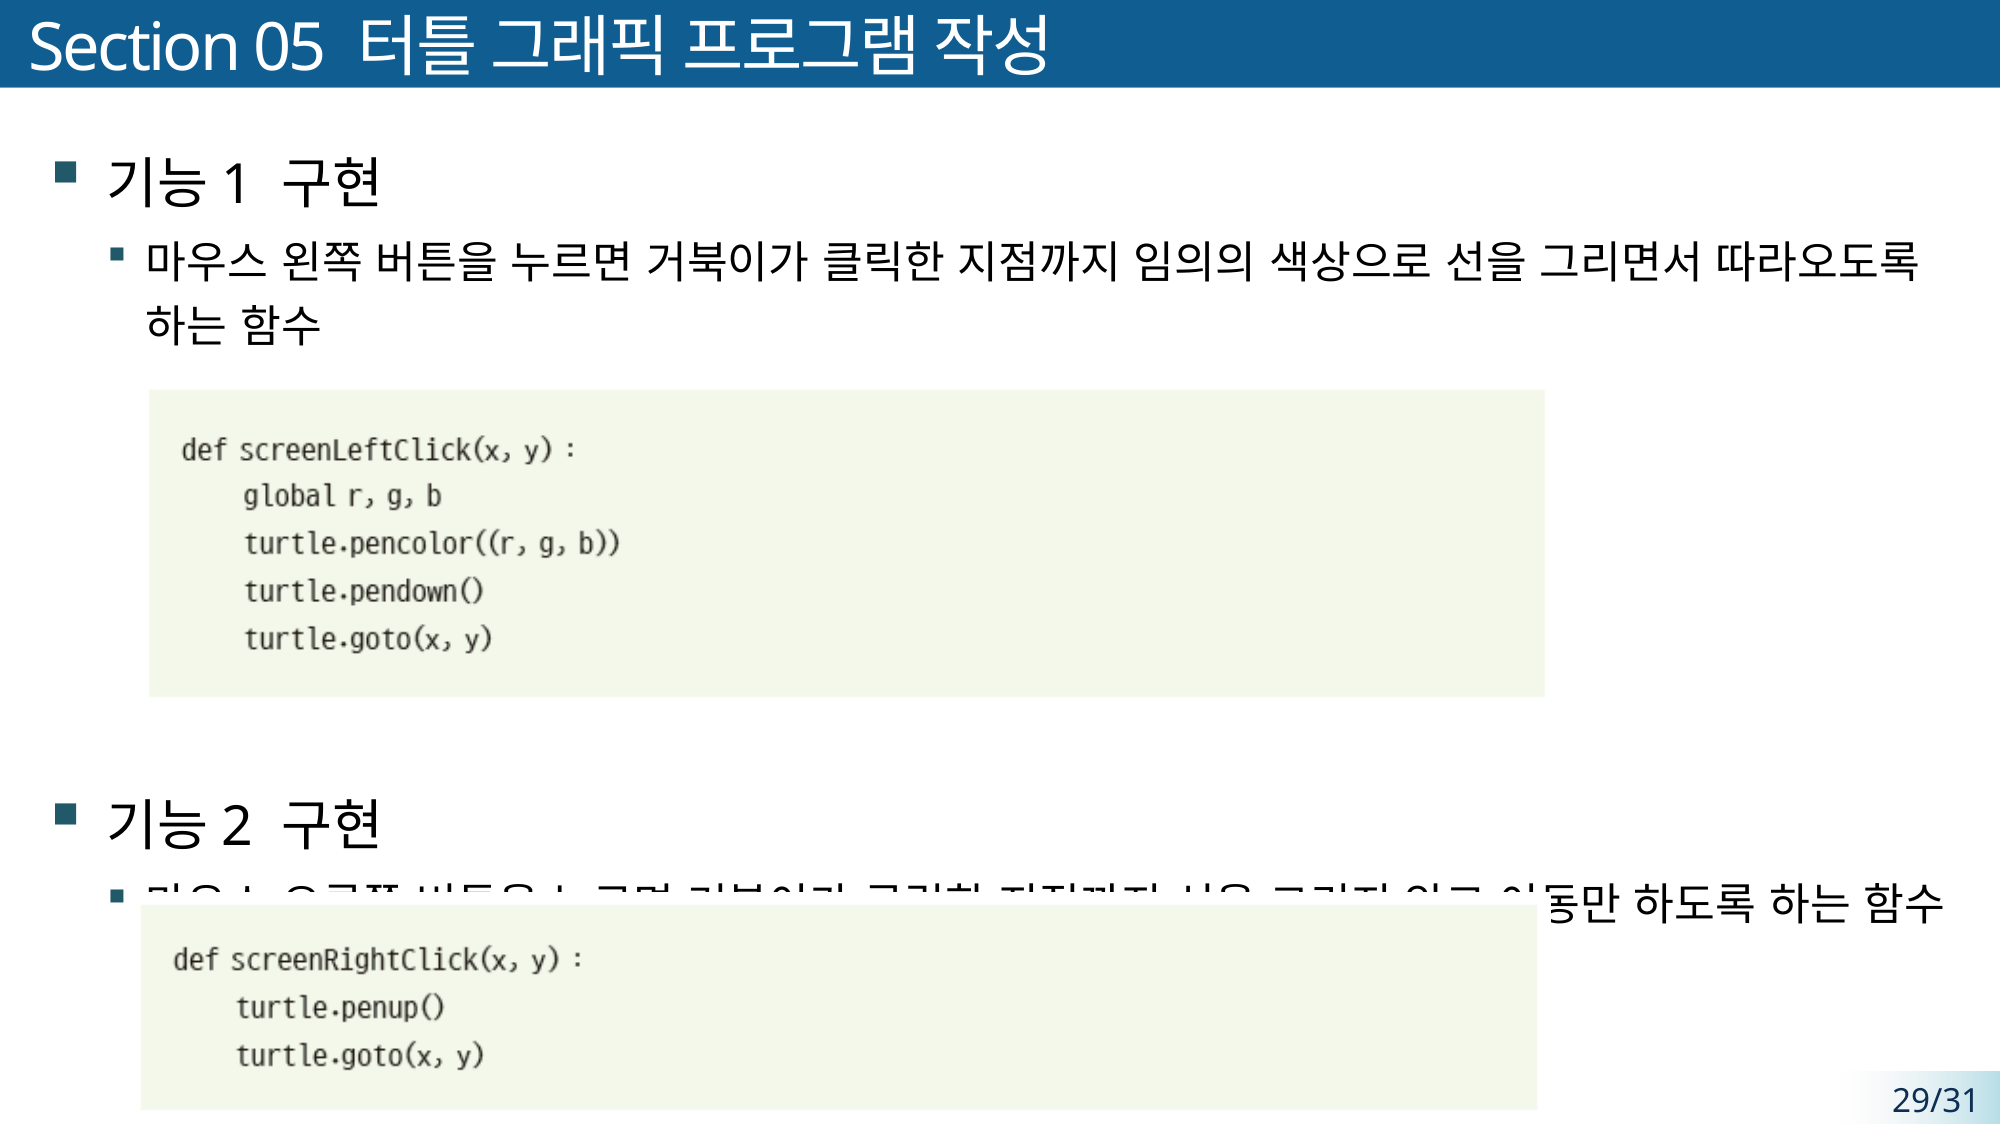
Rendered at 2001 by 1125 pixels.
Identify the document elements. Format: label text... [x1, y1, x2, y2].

picture [141, 373, 1551, 708]
title Section 05 터틀 그래픽 프로그램 작성 [13, 4, 1717, 83]
picture [128, 892, 1552, 1122]
list 기능1 구현 마우스 왼쪽 버튼을 누르면 거북이가 클릭한 지점까지 임의의 색상으로 선을 그리면서 따라오도록 하는 함수 기능2 구현 마우스 오른쪽 버튼을 누르면 거북이가 클릭한 지점까지 선을 그리지 않고 이동만 하도록 하는 함수 [13, 126, 1975, 1057]
